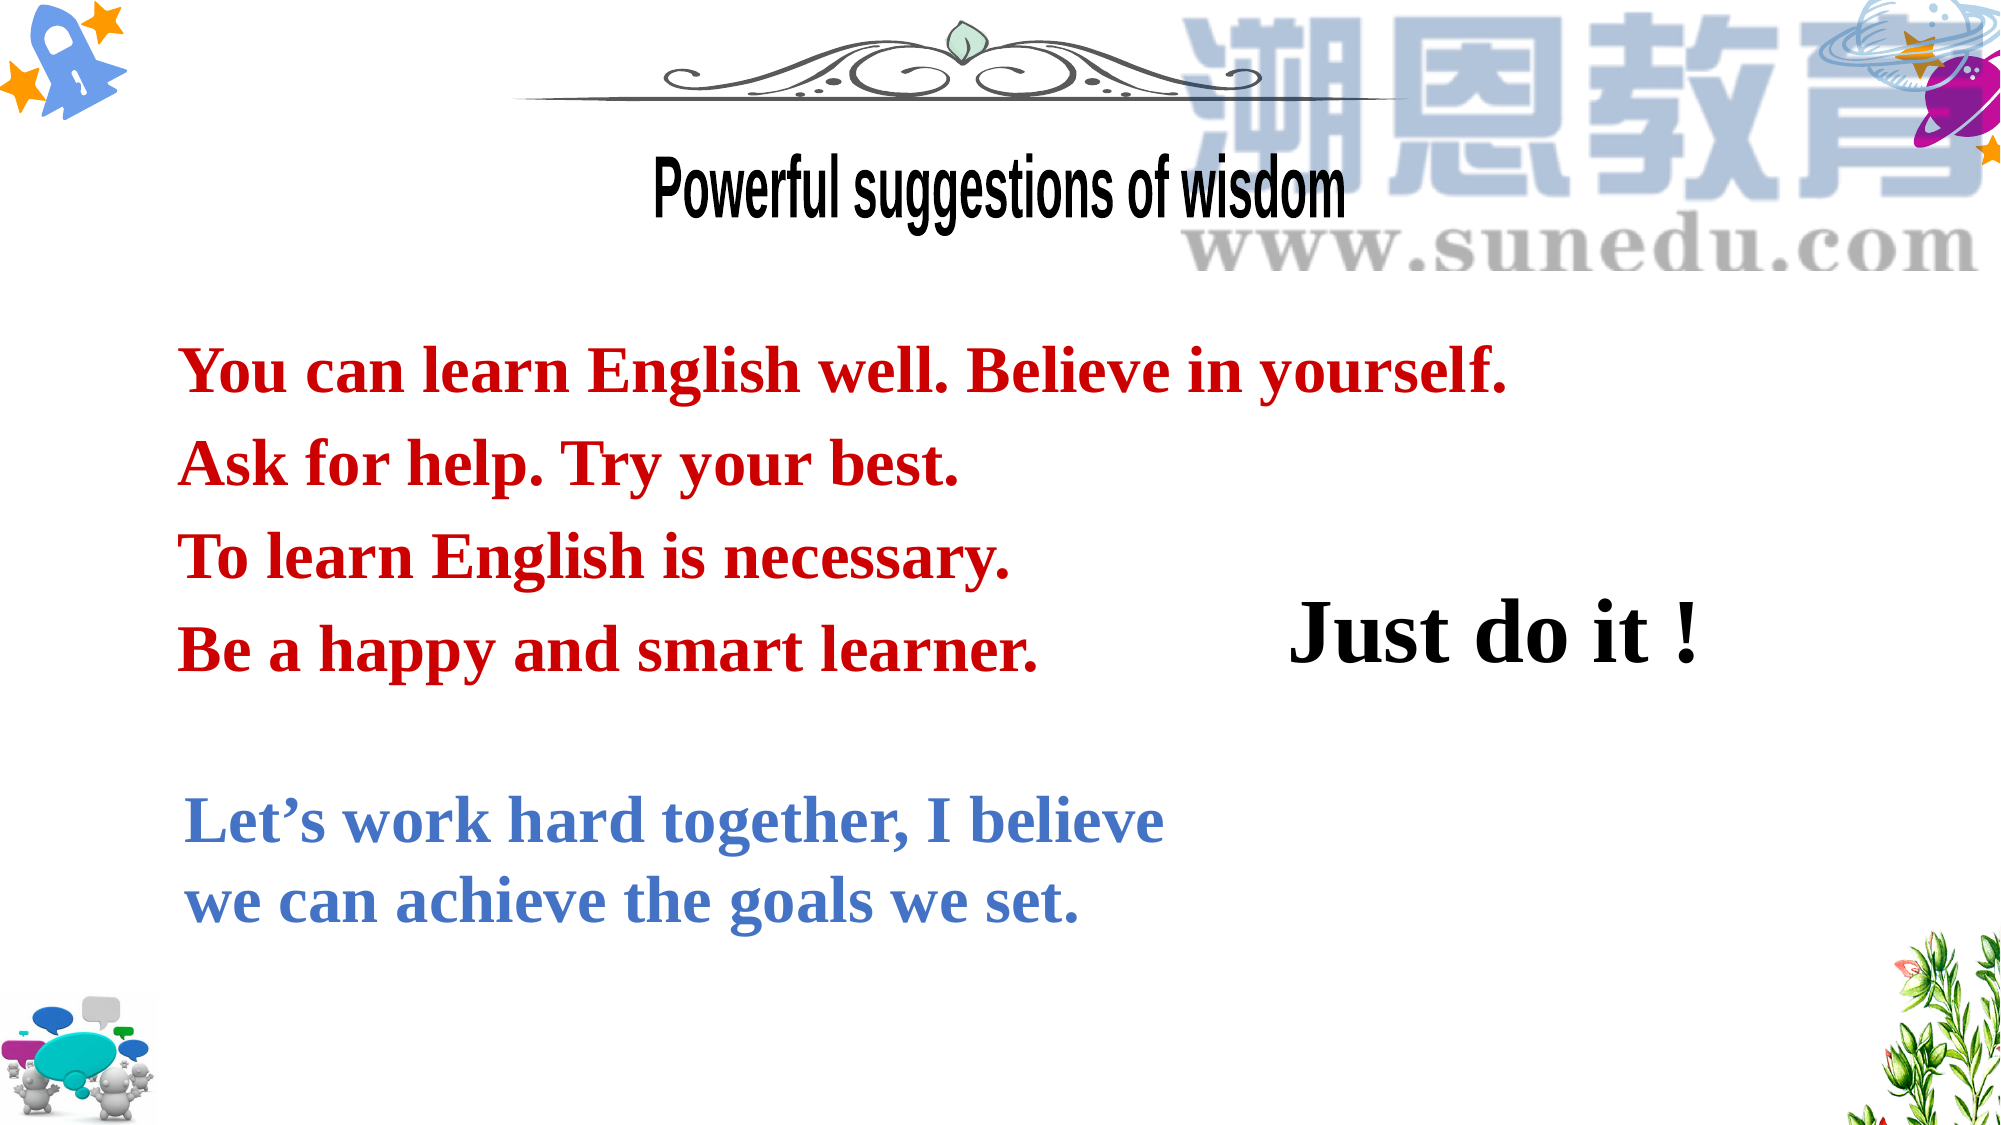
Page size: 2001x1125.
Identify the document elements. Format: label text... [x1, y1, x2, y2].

picture [0, 993, 158, 1125]
text_box You can learn English well. Believe in yourself. Ask for help. Try your best. To learn English is necessary. Be a happy and smart learner. [145, 328, 1525, 682]
picture [1800, 908, 2001, 1125]
picture [1178, 10, 1983, 271]
text_box Let’s work hard together, I believe we can achieve the goals we set. [169, 692, 1190, 943]
title Just do it ! [1249, 576, 1738, 682]
